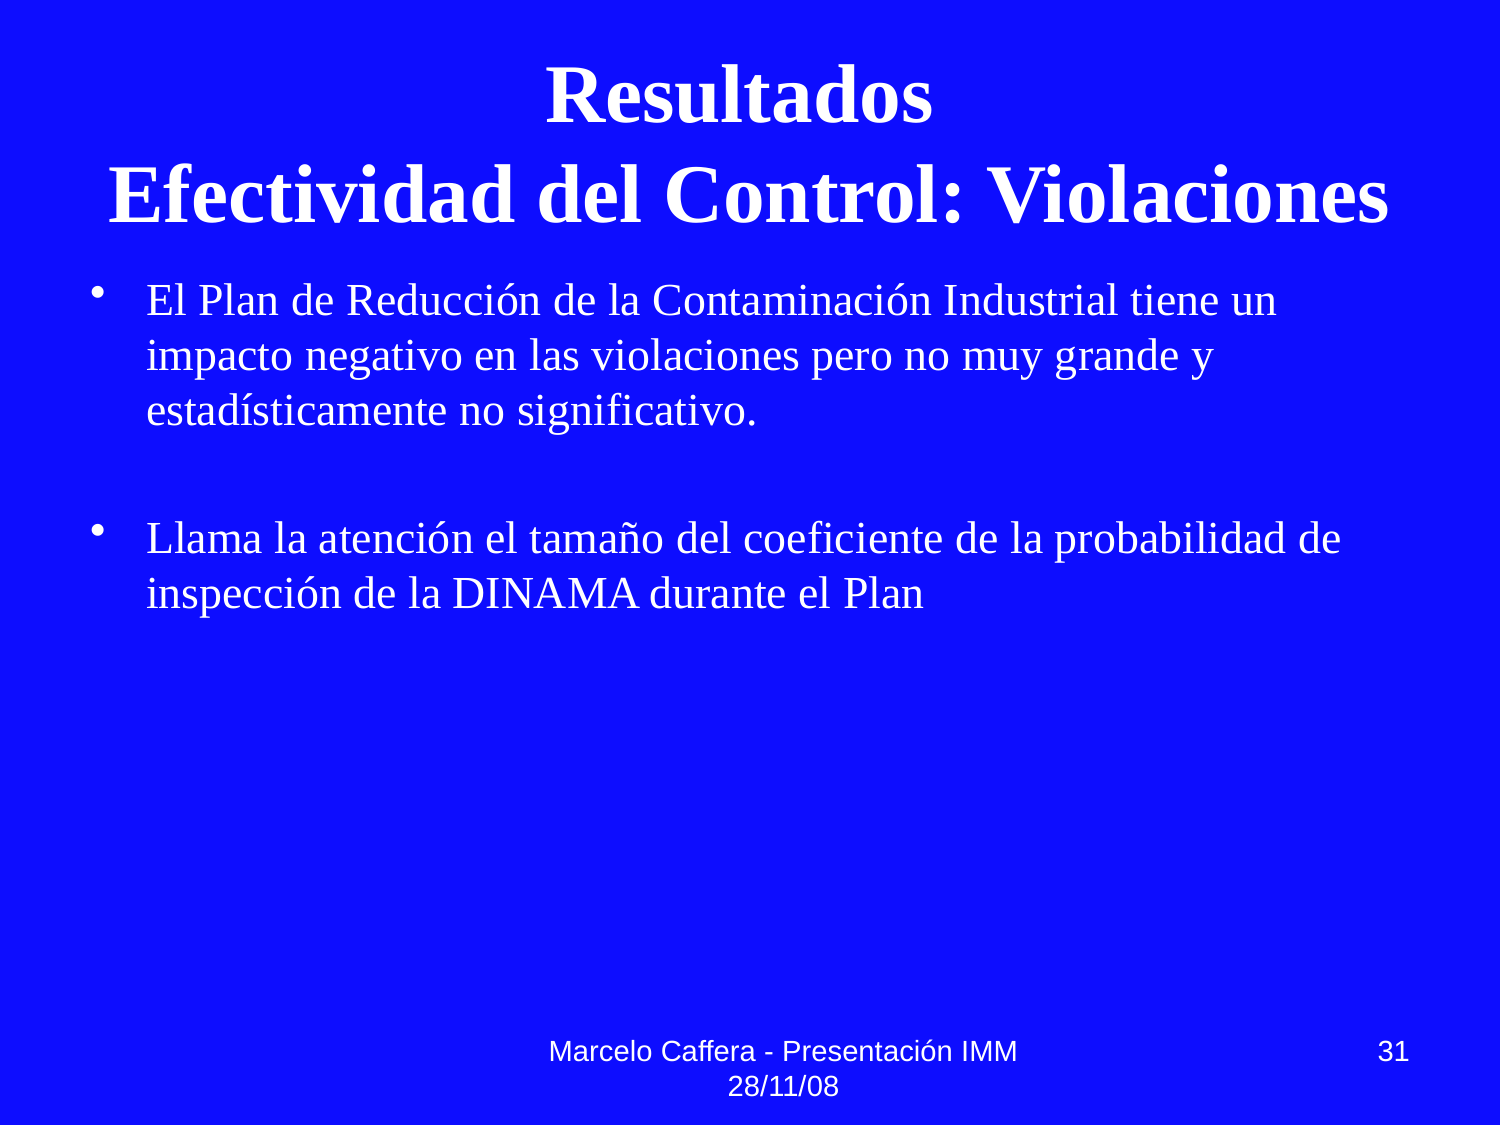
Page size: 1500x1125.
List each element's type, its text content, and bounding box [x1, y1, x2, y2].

list El Plan de Reducción de la Contaminación Industrial tiene un impacto negativo en las violaciones pero no muy grande y estadísticamente no significativo. Llama la atención el tamaño del coeficiente de la probabilidad de inspección de la DINAMA durante el Plan [74, 262, 1426, 1006]
slide_number 31 [1074, 1024, 1426, 1103]
title Resultados Efectividad del Control: Violaciones [74, 44, 1426, 233]
footer Marcelo Caffera - Presentación IMM 28/11/08 [512, 1024, 1055, 1103]
